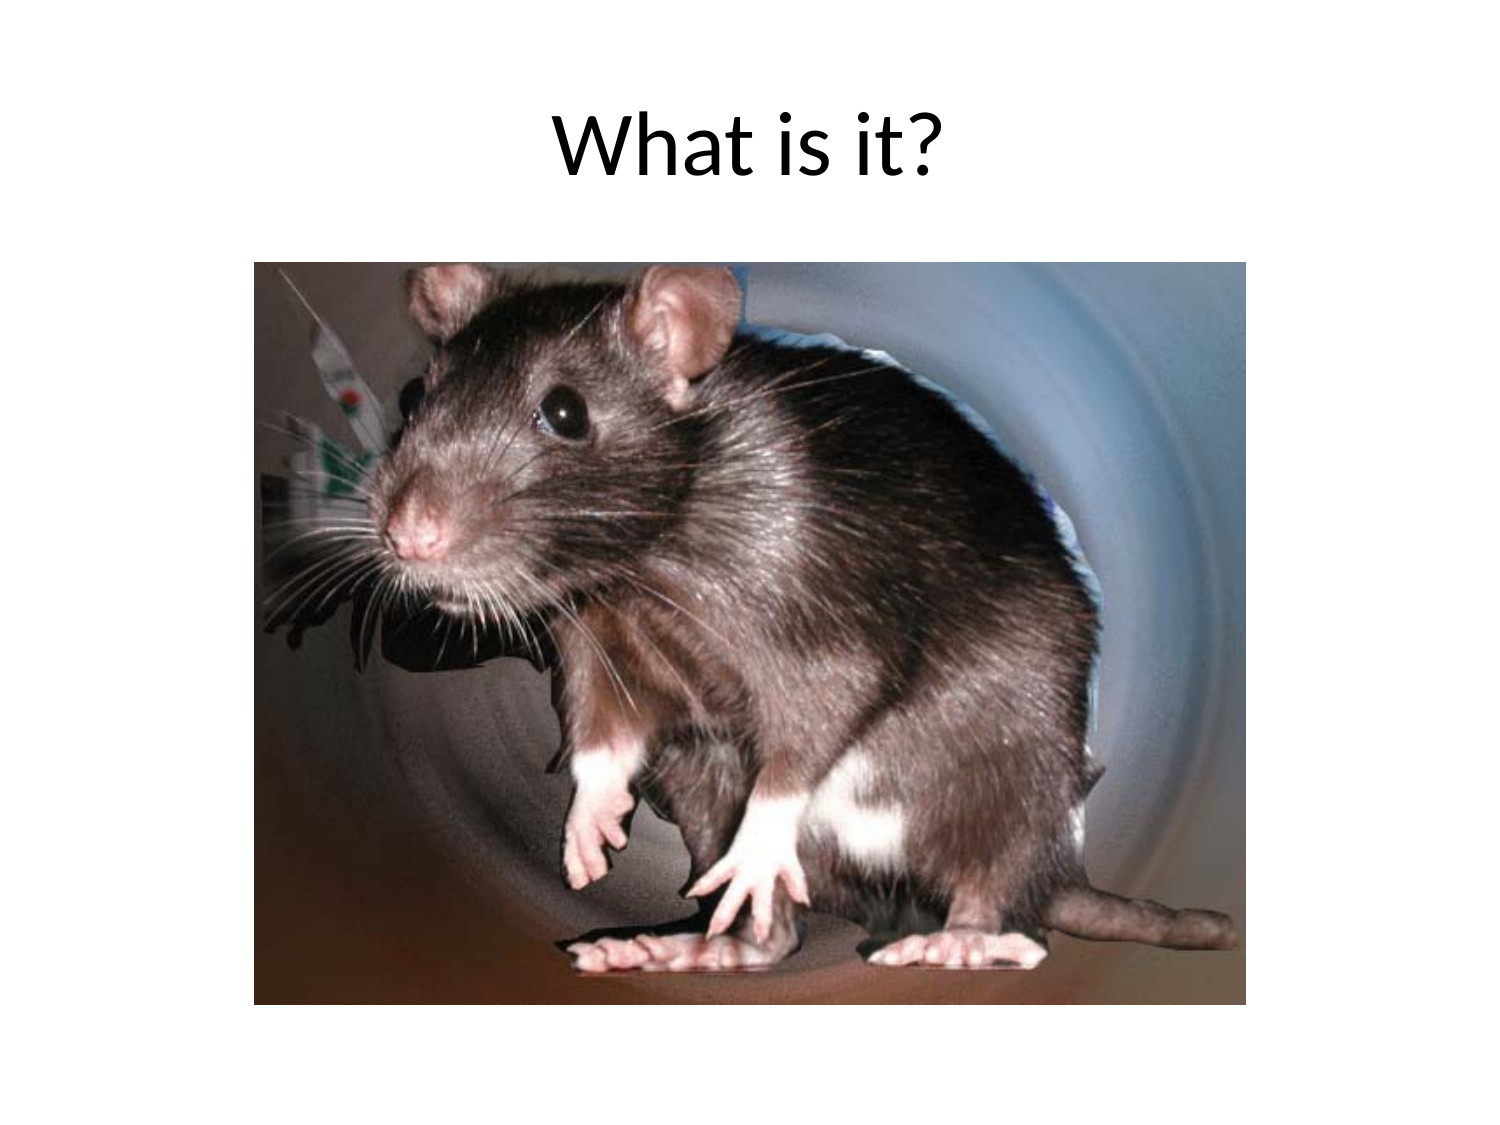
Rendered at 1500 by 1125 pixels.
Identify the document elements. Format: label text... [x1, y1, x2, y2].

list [254, 262, 1246, 1006]
title What is it? [75, 45, 1425, 233]
